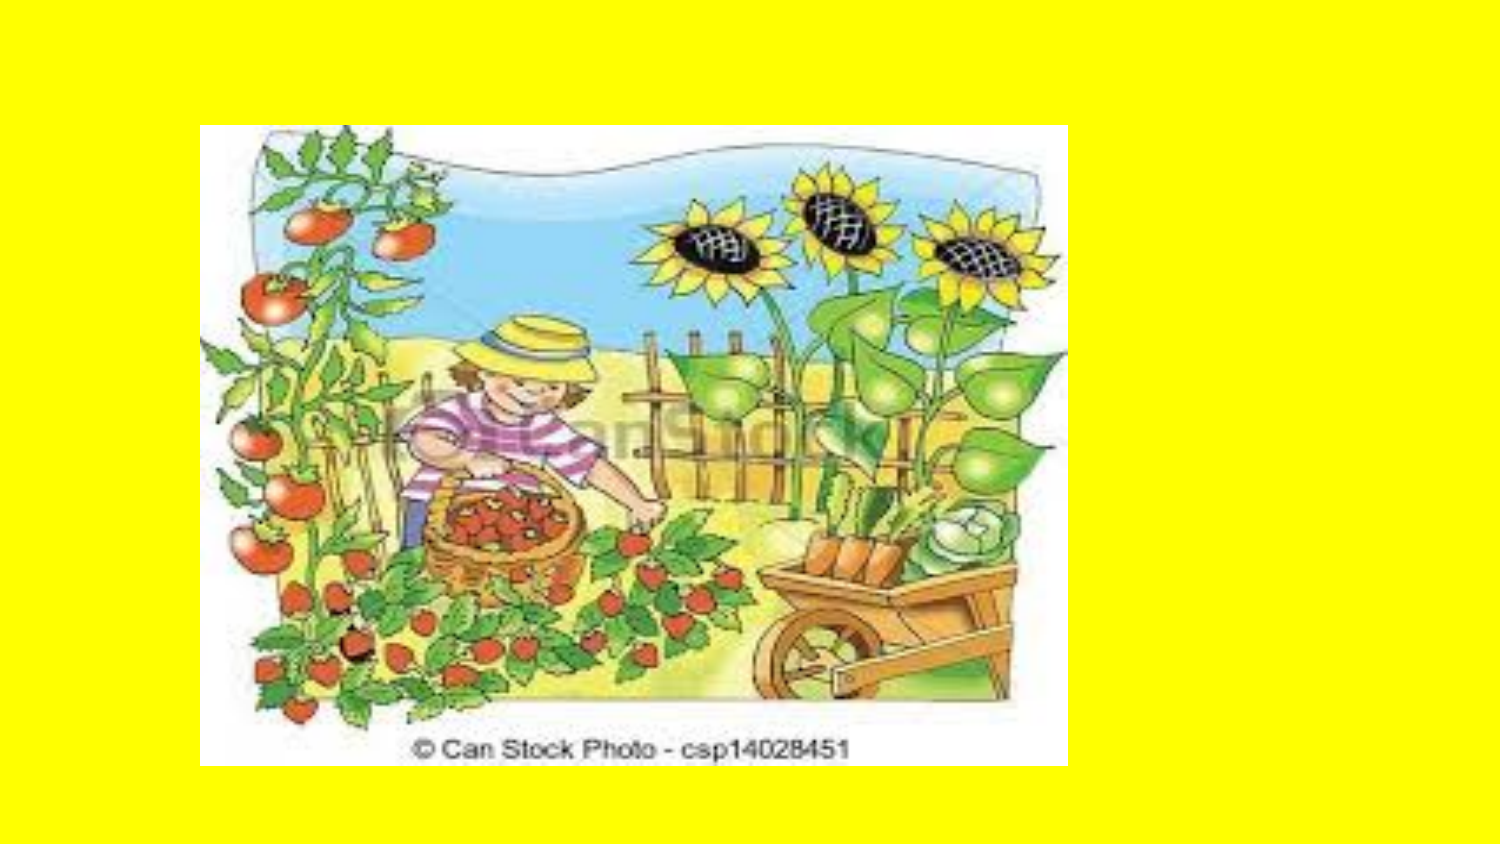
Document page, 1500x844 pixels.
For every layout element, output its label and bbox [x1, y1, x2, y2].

picture [199, 124, 1068, 766]
